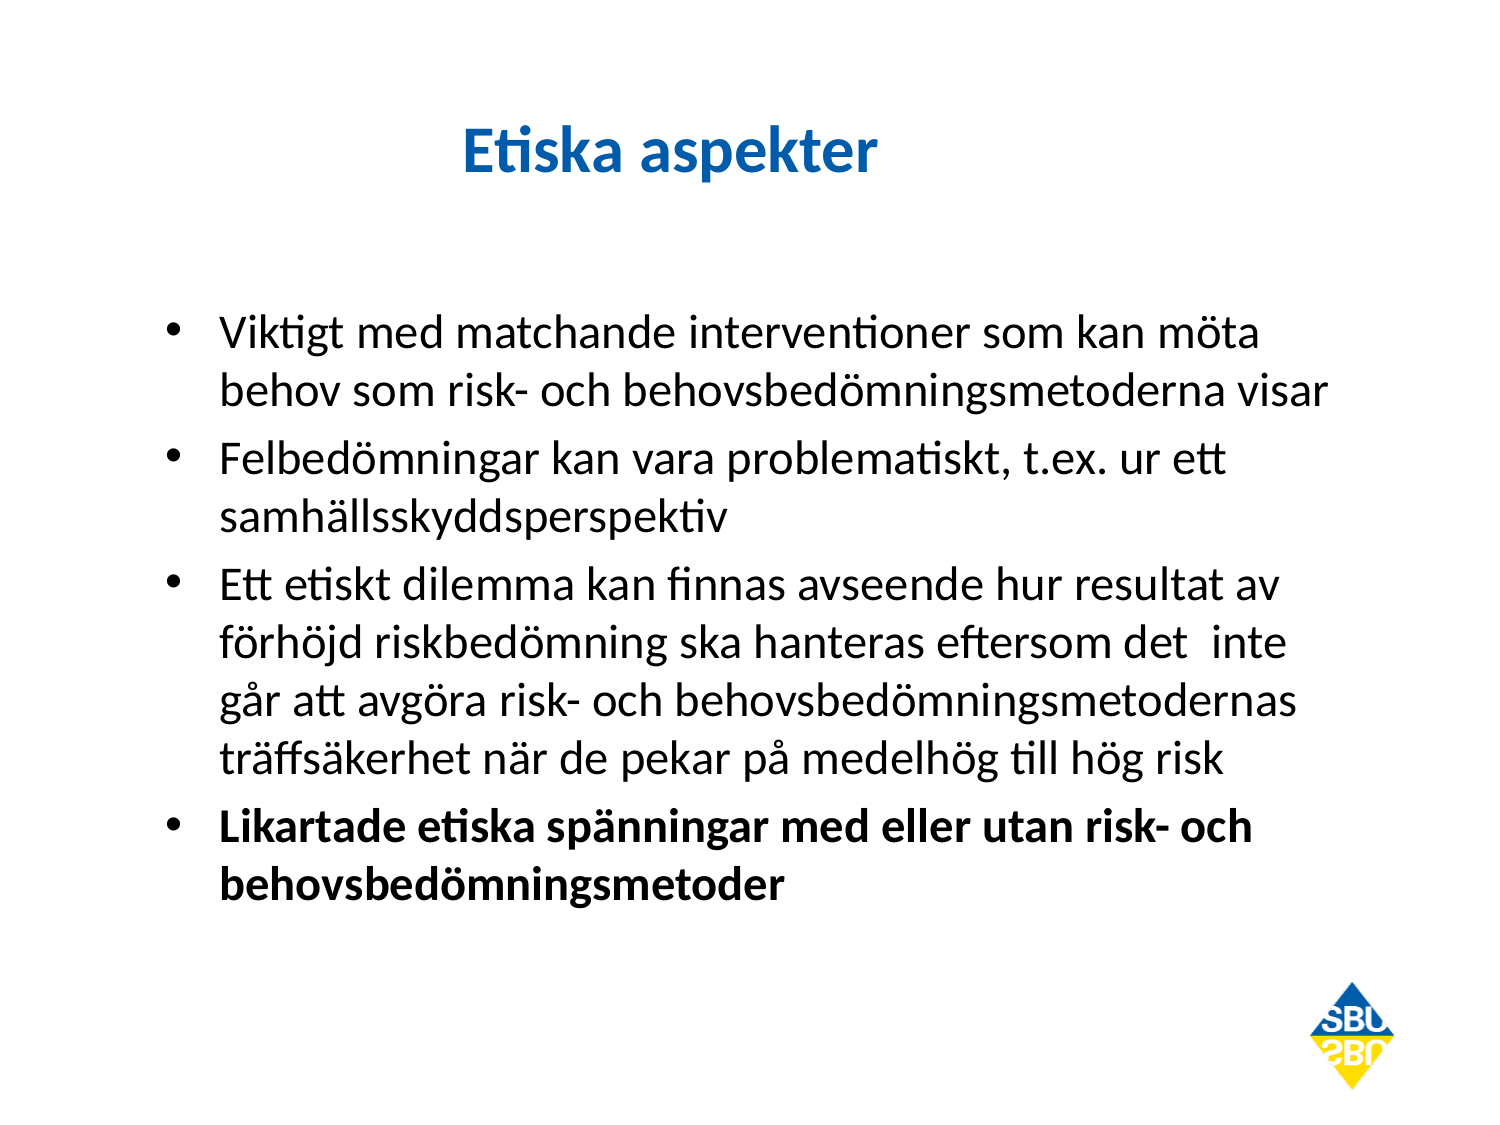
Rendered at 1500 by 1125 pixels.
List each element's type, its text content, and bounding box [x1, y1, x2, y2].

list Viktigt med matchande interventioner som kan möta behov som risk- och behovsbedömningsmetoderna visar Felbedömningar kan vara problematiskt, t.ex. ur ett samhällsskyddsperspektiv Ett etiskt dilemma kan finnas avseende hur resultat av förhöjd riskbedömning ska hanteras eftersom det inte går att avgöra risk- och behovsbedömningsmetodernas träffsäkerhet när de pekar på medelhög till hög risk Likartade etiska spänningar med eller utan risk- och behovsbedömningsmetoder [149, 219, 1355, 959]
title Etiska aspekter [147, 98, 1353, 276]
picture [1302, 972, 1403, 1101]
